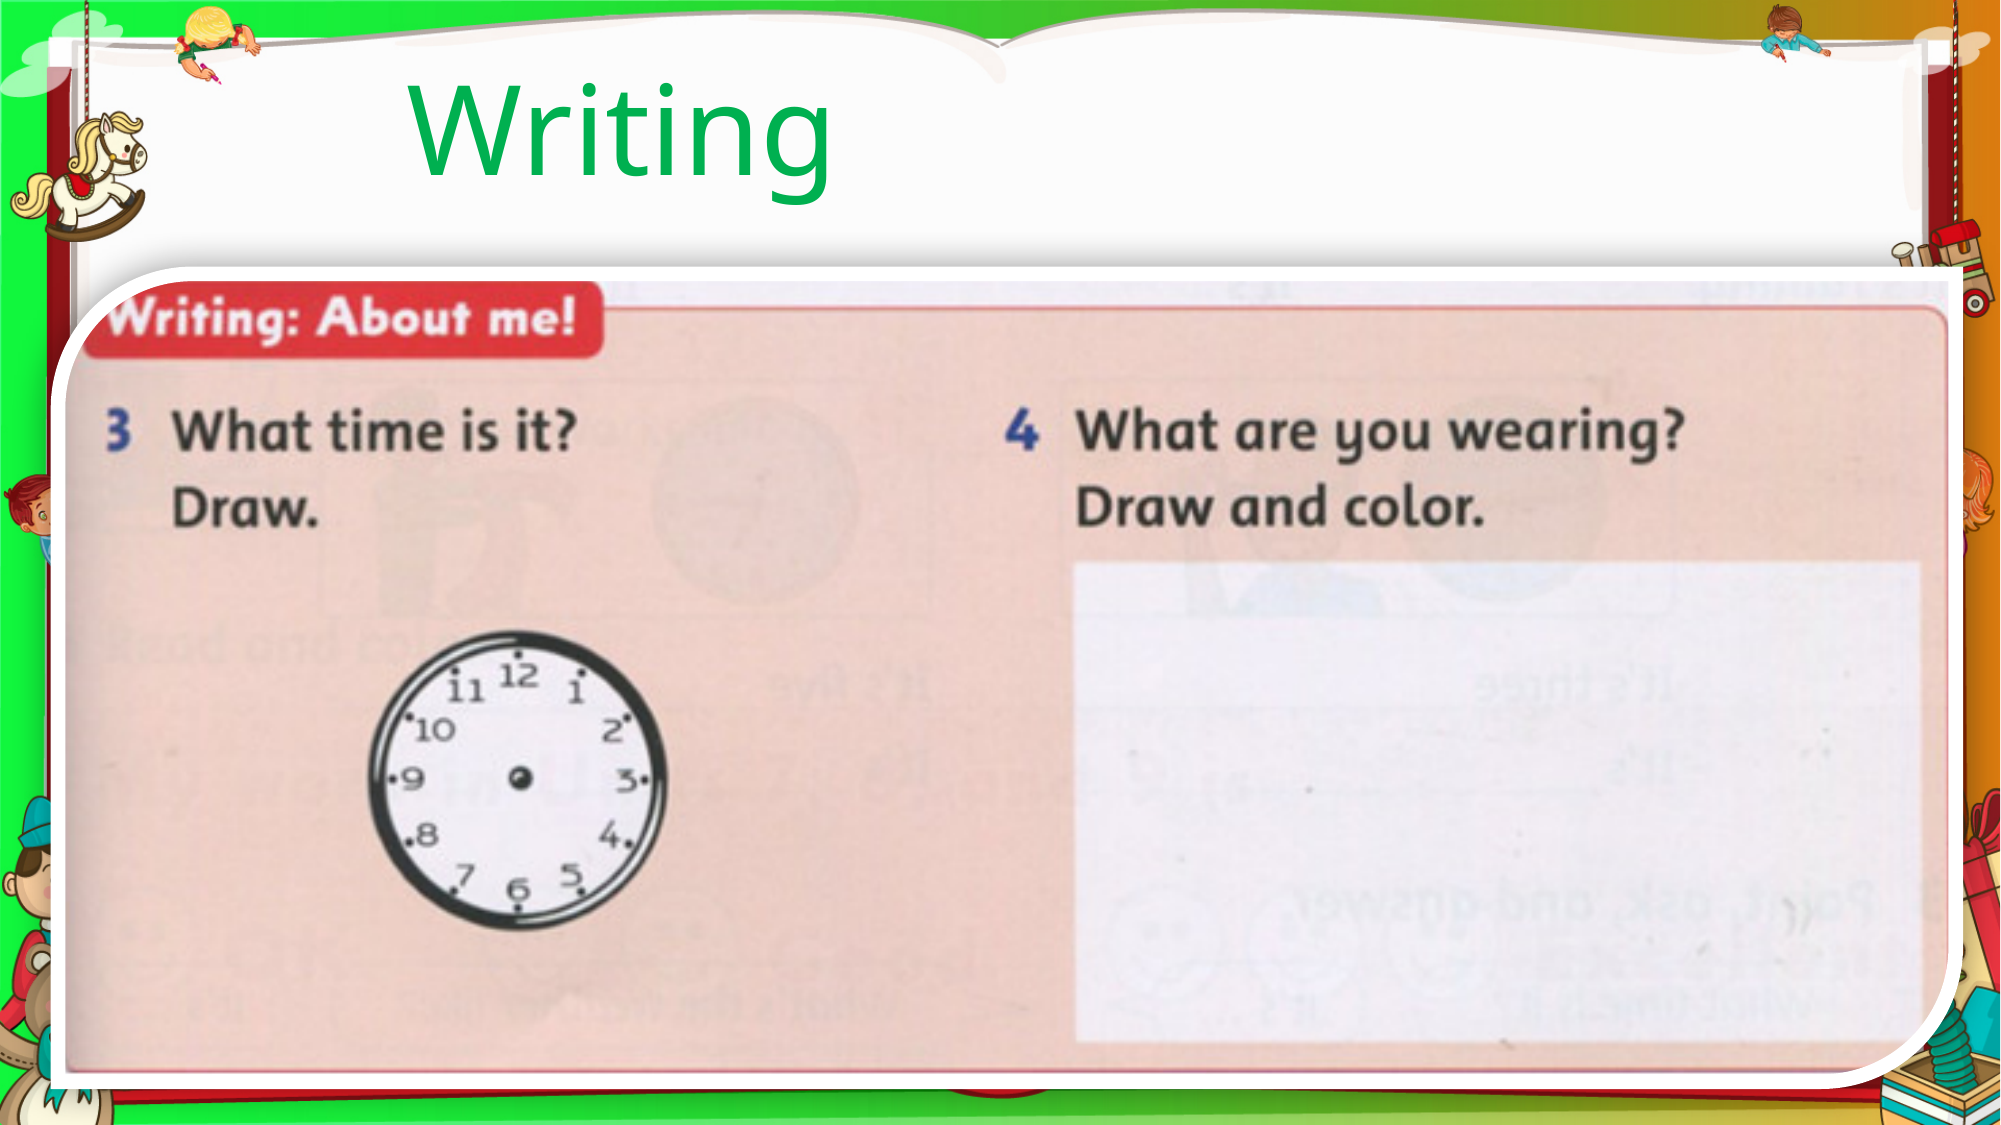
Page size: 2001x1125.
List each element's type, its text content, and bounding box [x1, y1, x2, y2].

text_box Writing [392, 43, 955, 254]
picture [0, 0, 2001, 1125]
